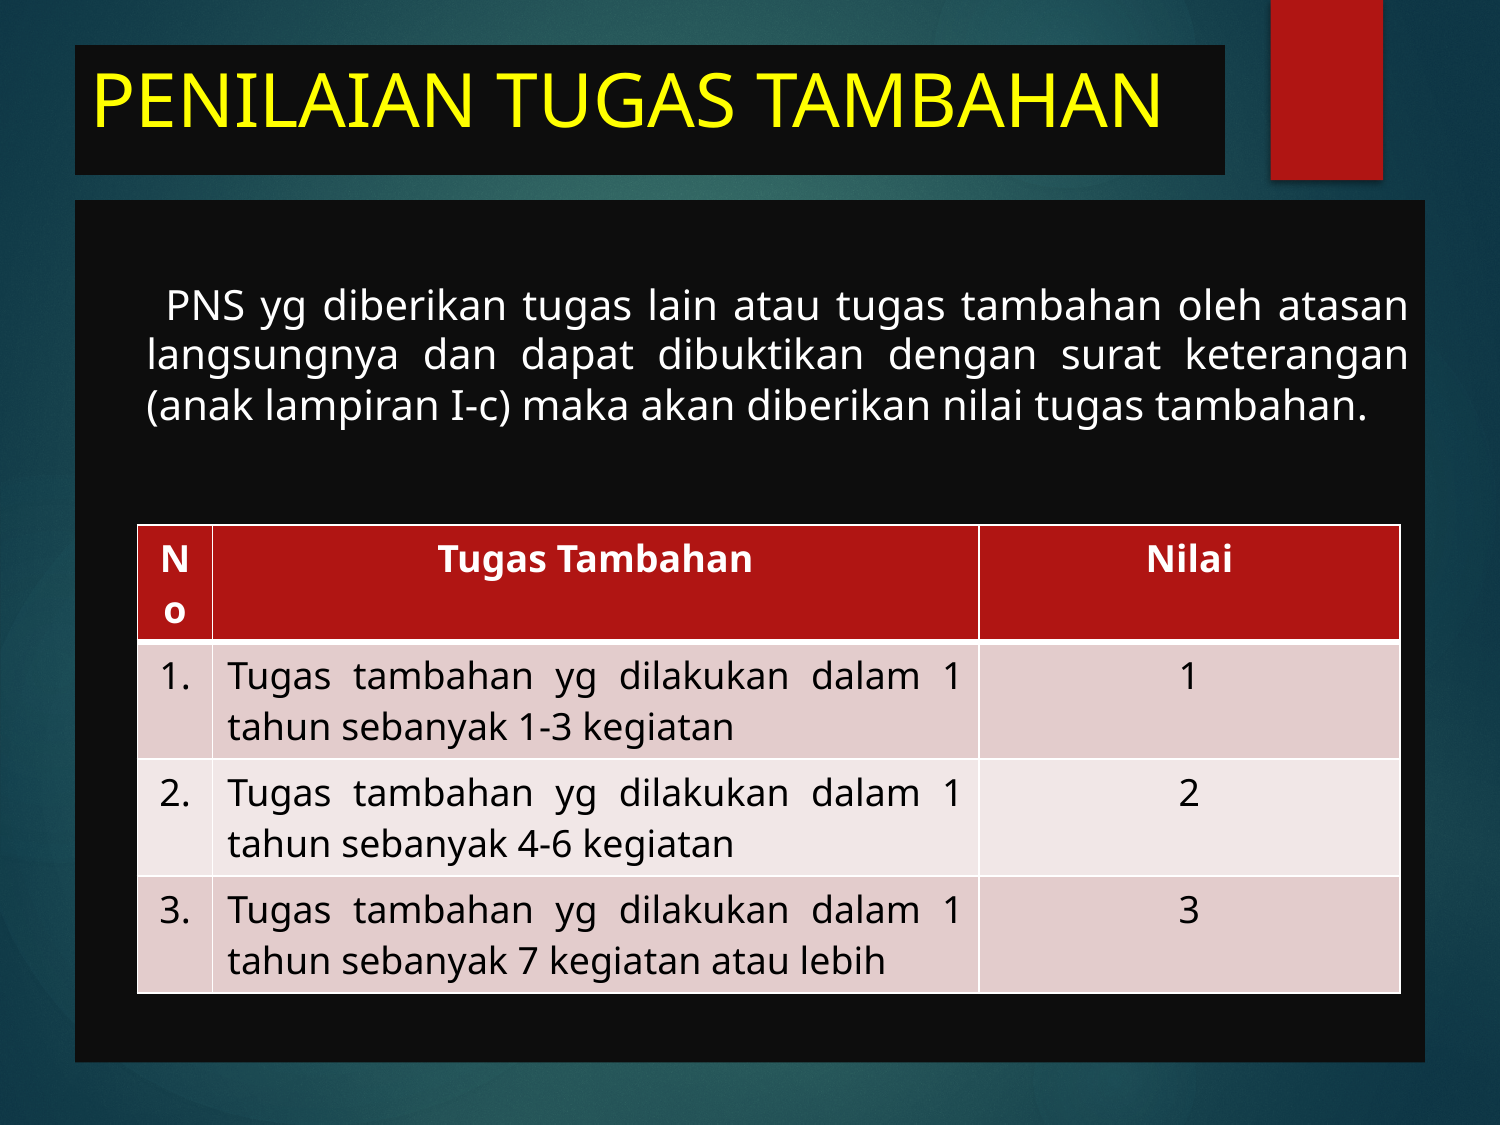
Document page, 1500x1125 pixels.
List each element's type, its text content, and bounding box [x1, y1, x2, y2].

table_cell Tugas tambahan yg dilakukan dalam 1 tahun sebanyak 7 kegiatan atau lebih [213, 877, 978, 992]
list PNS yg diberikan tugas lain atau tugas tambahan oleh atasan langsungnya dan dapat dibuktikan dengan surat keterangan (anak lampiran I-c) maka akan diberikan nilai tugas tambahan. [75, 200, 1425, 1063]
table_header Nilai [980, 526, 1399, 639]
table_cell Tugas tambahan yg dilakukan dalam 1 tahun sebanyak 1-3 kegiatan [213, 645, 978, 758]
table_cell 2. [138, 760, 212, 875]
table_cell 2 [980, 760, 1399, 875]
title PENILAIAN TUGAS TAMBAHAN [75, 45, 1225, 175]
table_cell 1. [138, 645, 212, 758]
table_cell Tugas tambahan yg dilakukan dalam 1 tahun sebanyak 4-6 kegiatan [213, 760, 978, 875]
table_header Tugas Tambahan [213, 526, 978, 639]
table_cell 3 [980, 877, 1399, 992]
table_cell 1 [980, 645, 1399, 758]
table_cell 3. [138, 877, 212, 992]
table_header No [138, 526, 212, 639]
